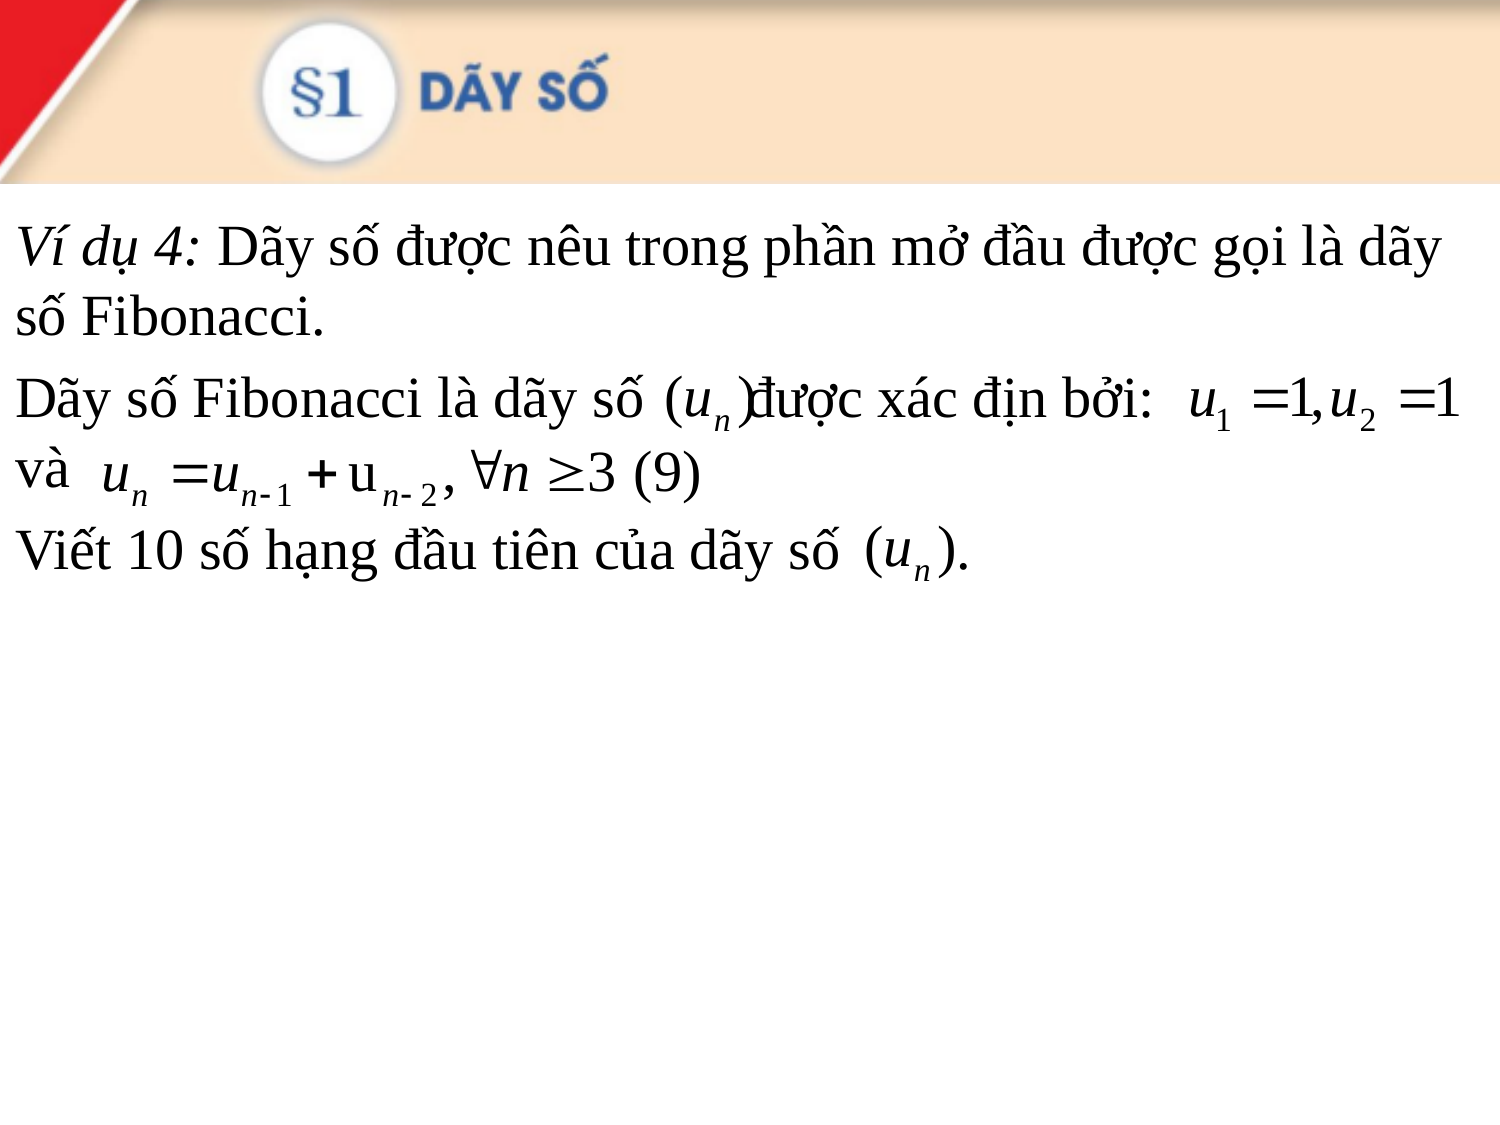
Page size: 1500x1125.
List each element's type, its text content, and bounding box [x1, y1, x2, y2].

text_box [99, 441, 705, 513]
list Ví dụ 4: Dãy số được nêu trong phần mở đầu được gọi là dãy số Fibonacci. Dãy số Fibonacci là dãy số được xác địn bởi: và Viết 10 số hạng đầu tiên của dãy số . [0, 200, 1500, 863]
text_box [862, 516, 961, 588]
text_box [1187, 366, 1461, 438]
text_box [662, 366, 761, 438]
picture [0, 0, 1500, 184]
